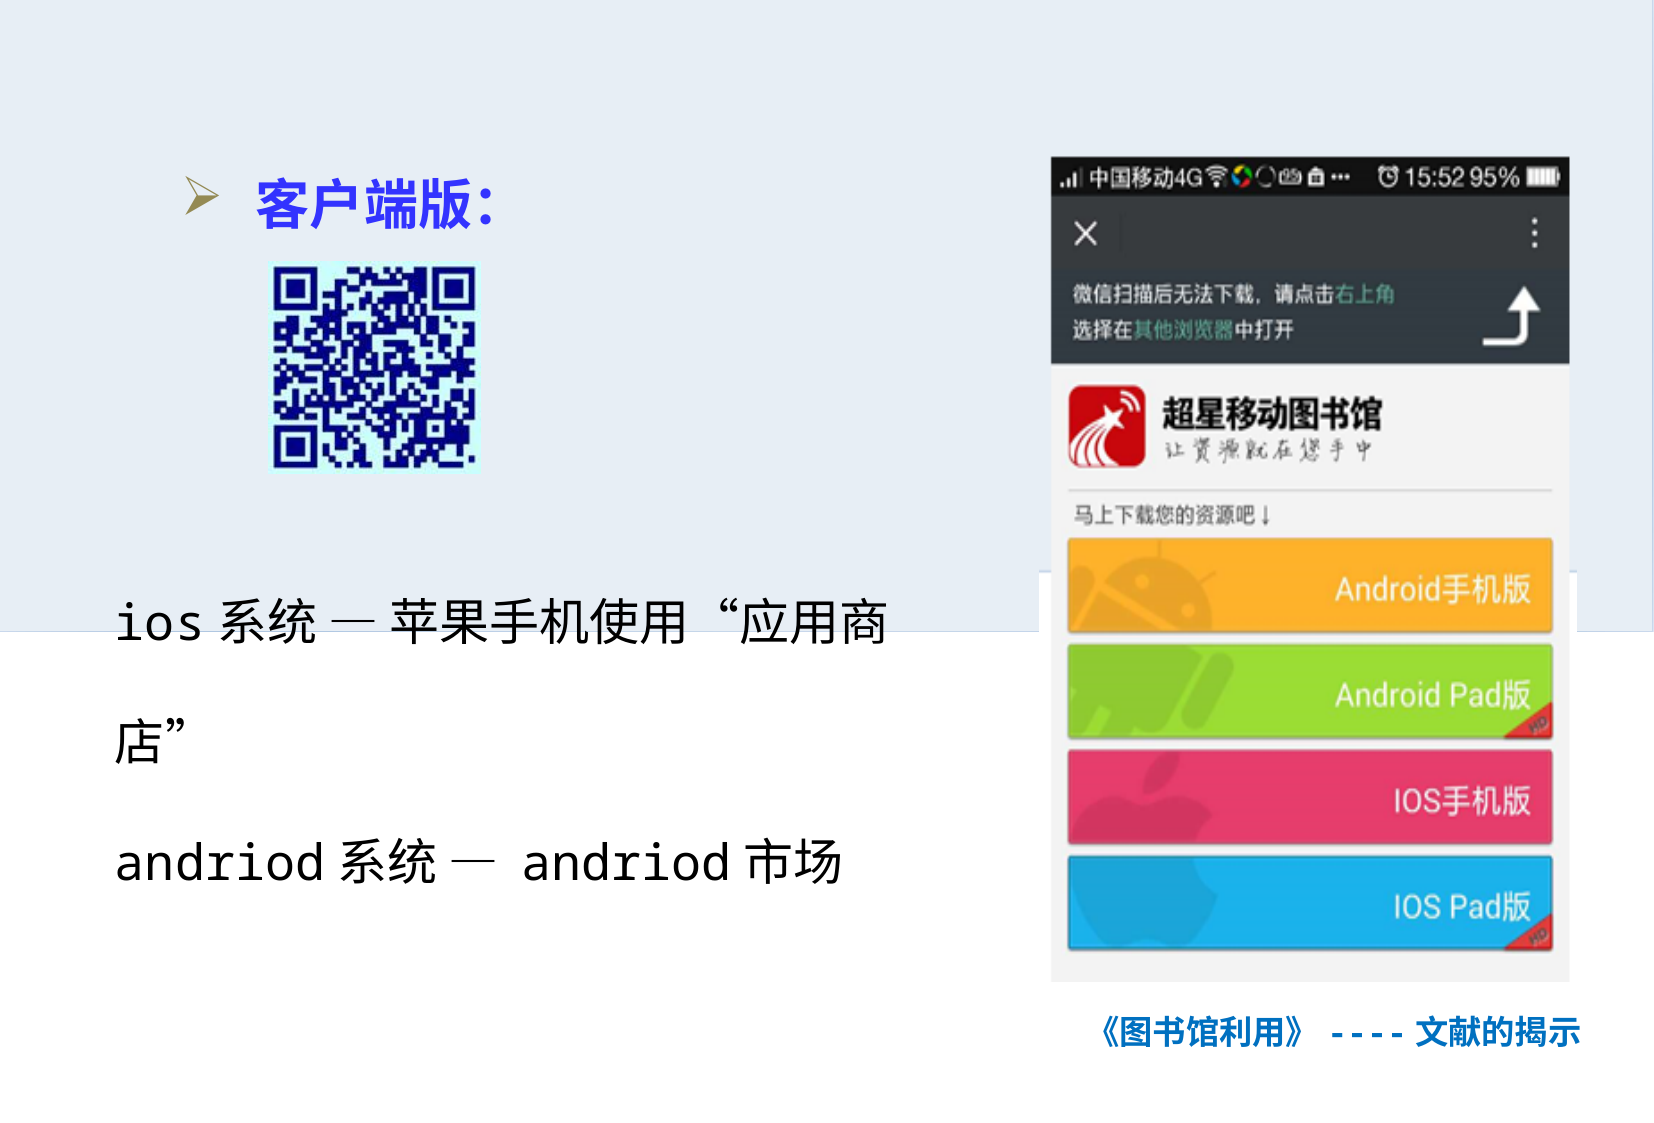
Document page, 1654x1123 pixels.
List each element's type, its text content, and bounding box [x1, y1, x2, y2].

list 客户端版： [180, 105, 1502, 994]
footer 《图书馆利用》----文献的揭示 [1069, 1011, 1599, 1074]
picture [0, 0, 1654, 983]
picture [267, 260, 481, 474]
text_box ios系统 — 苹果手机使用“应用商店” andriod系统 — andriod市场 [100, 523, 1004, 899]
